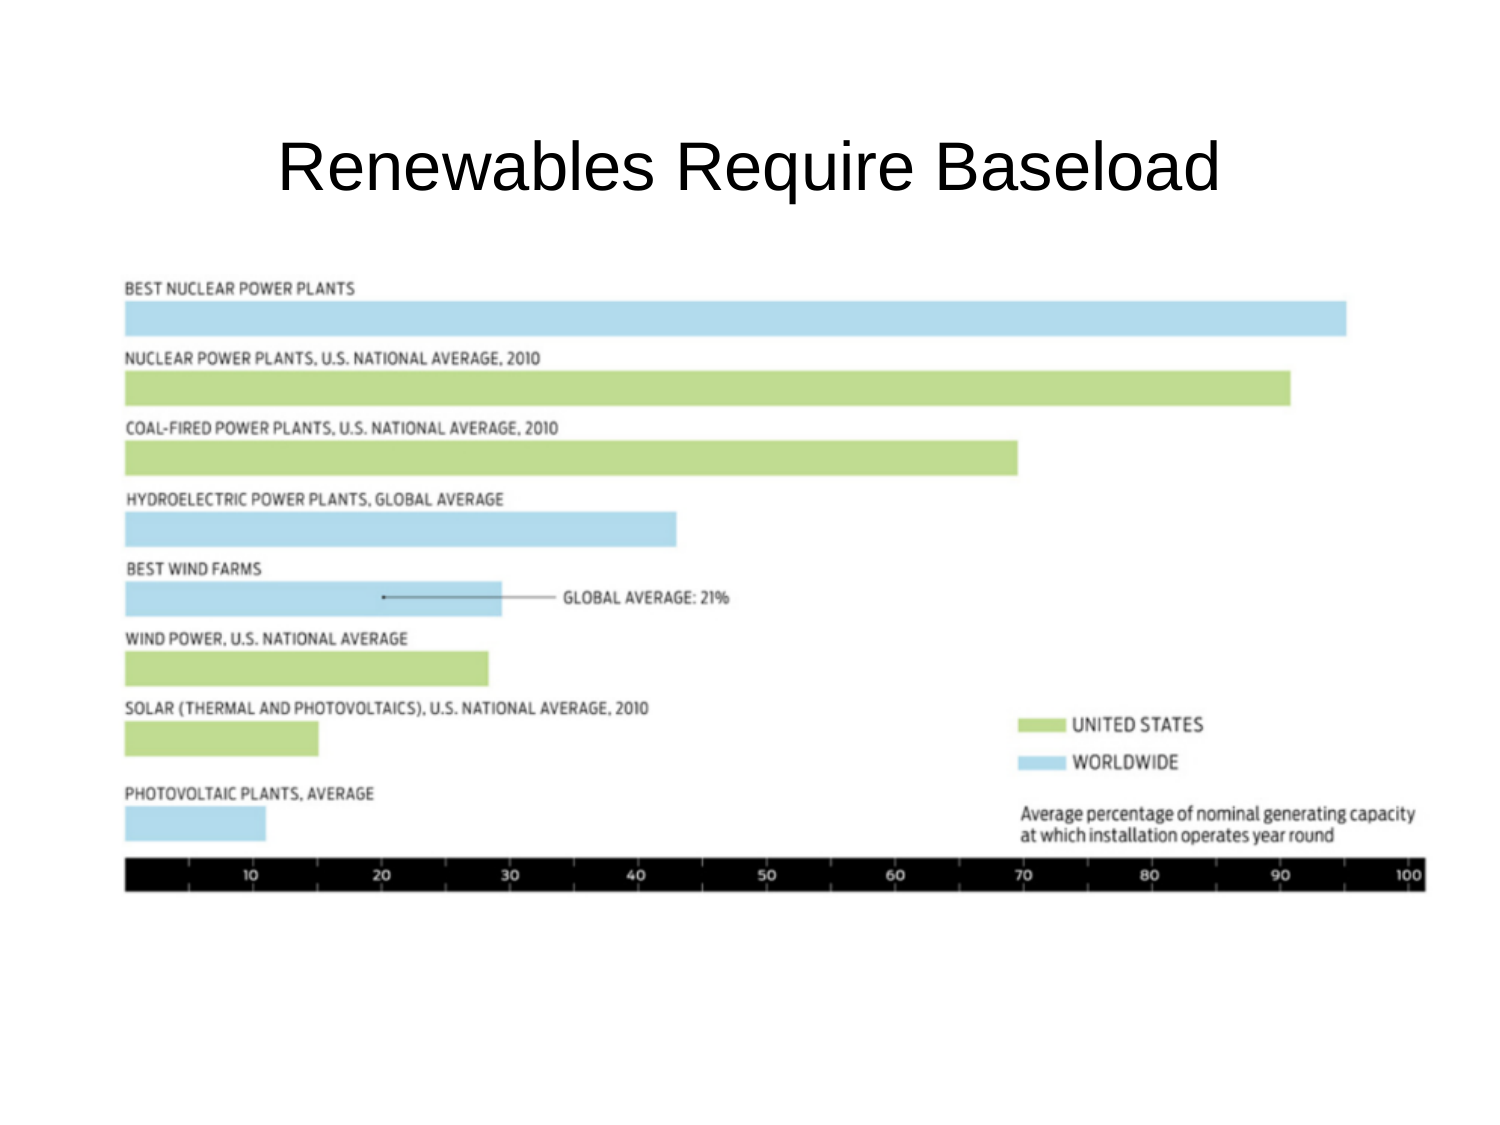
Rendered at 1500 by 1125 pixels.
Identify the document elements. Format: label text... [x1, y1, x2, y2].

picture [65, 233, 1474, 932]
title Renewables Require Baseload [103, 59, 1397, 233]
